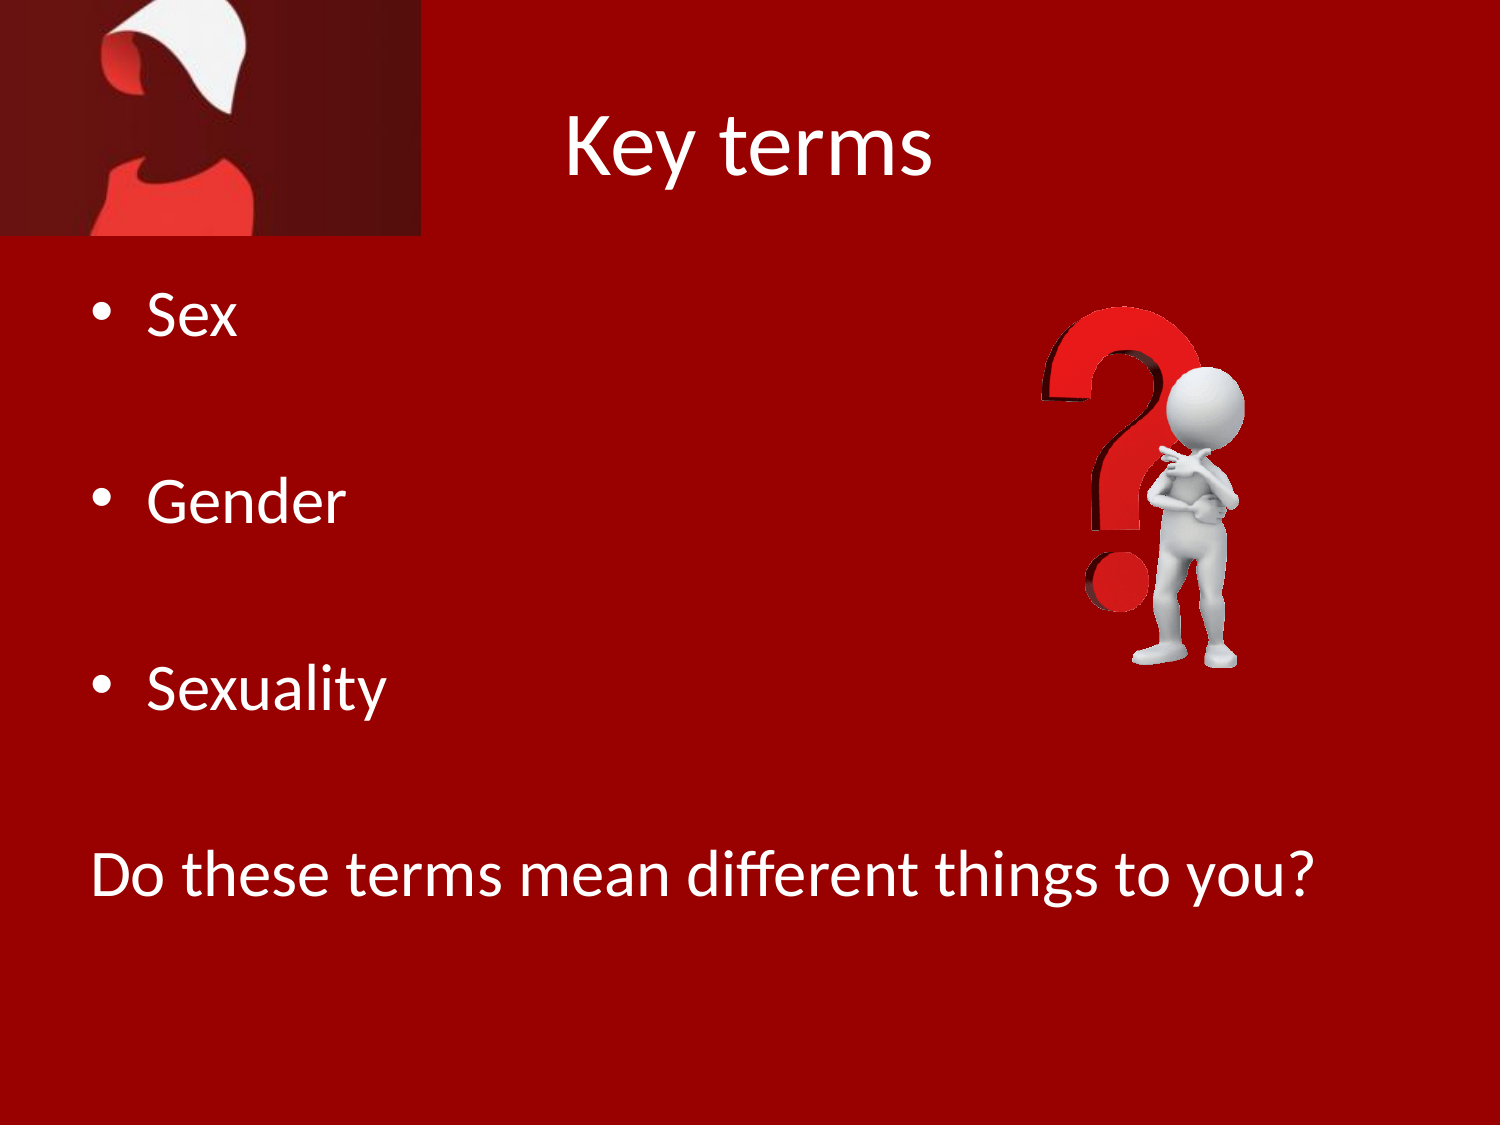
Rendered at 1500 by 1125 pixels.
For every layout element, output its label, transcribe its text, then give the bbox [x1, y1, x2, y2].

list Sex Gender Sexuality Do these terms mean different things to you? [75, 262, 1425, 1005]
title Key terms [424, 45, 1425, 233]
picture [1012, 299, 1353, 725]
picture [0, 0, 421, 237]
